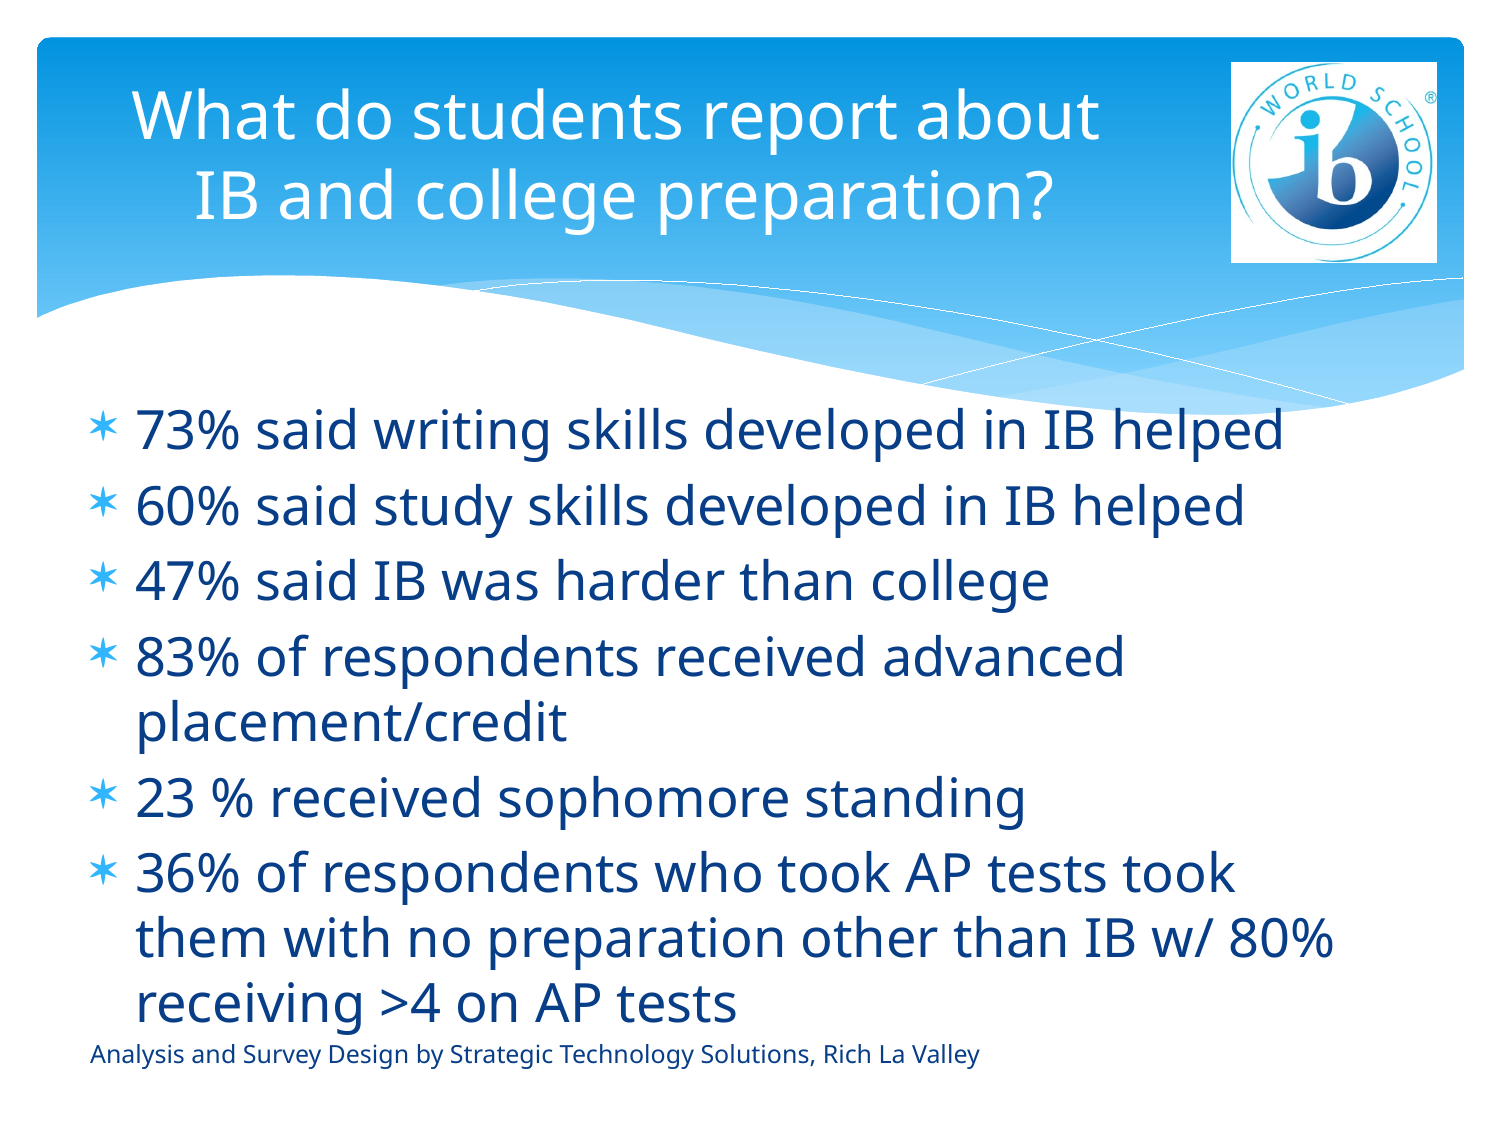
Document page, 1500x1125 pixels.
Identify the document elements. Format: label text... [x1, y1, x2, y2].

picture [1231, 63, 1437, 263]
list 73% said writing skills developed in IB helped 60% said study skills developed in IB helped 47% said IB was harder than college 83% of respondents received advanced placement/credit 23 % received sophomore standing 36% of respondents who took AP tests took them with no preparation other than IB w/ 80% receiving >4 on AP tests Analysis and Survey Design by Strategic Technology Solutions, Rich La Valley [75, 387, 1400, 1125]
title What do students report about IB and college preparation? [75, 55, 1175, 250]
